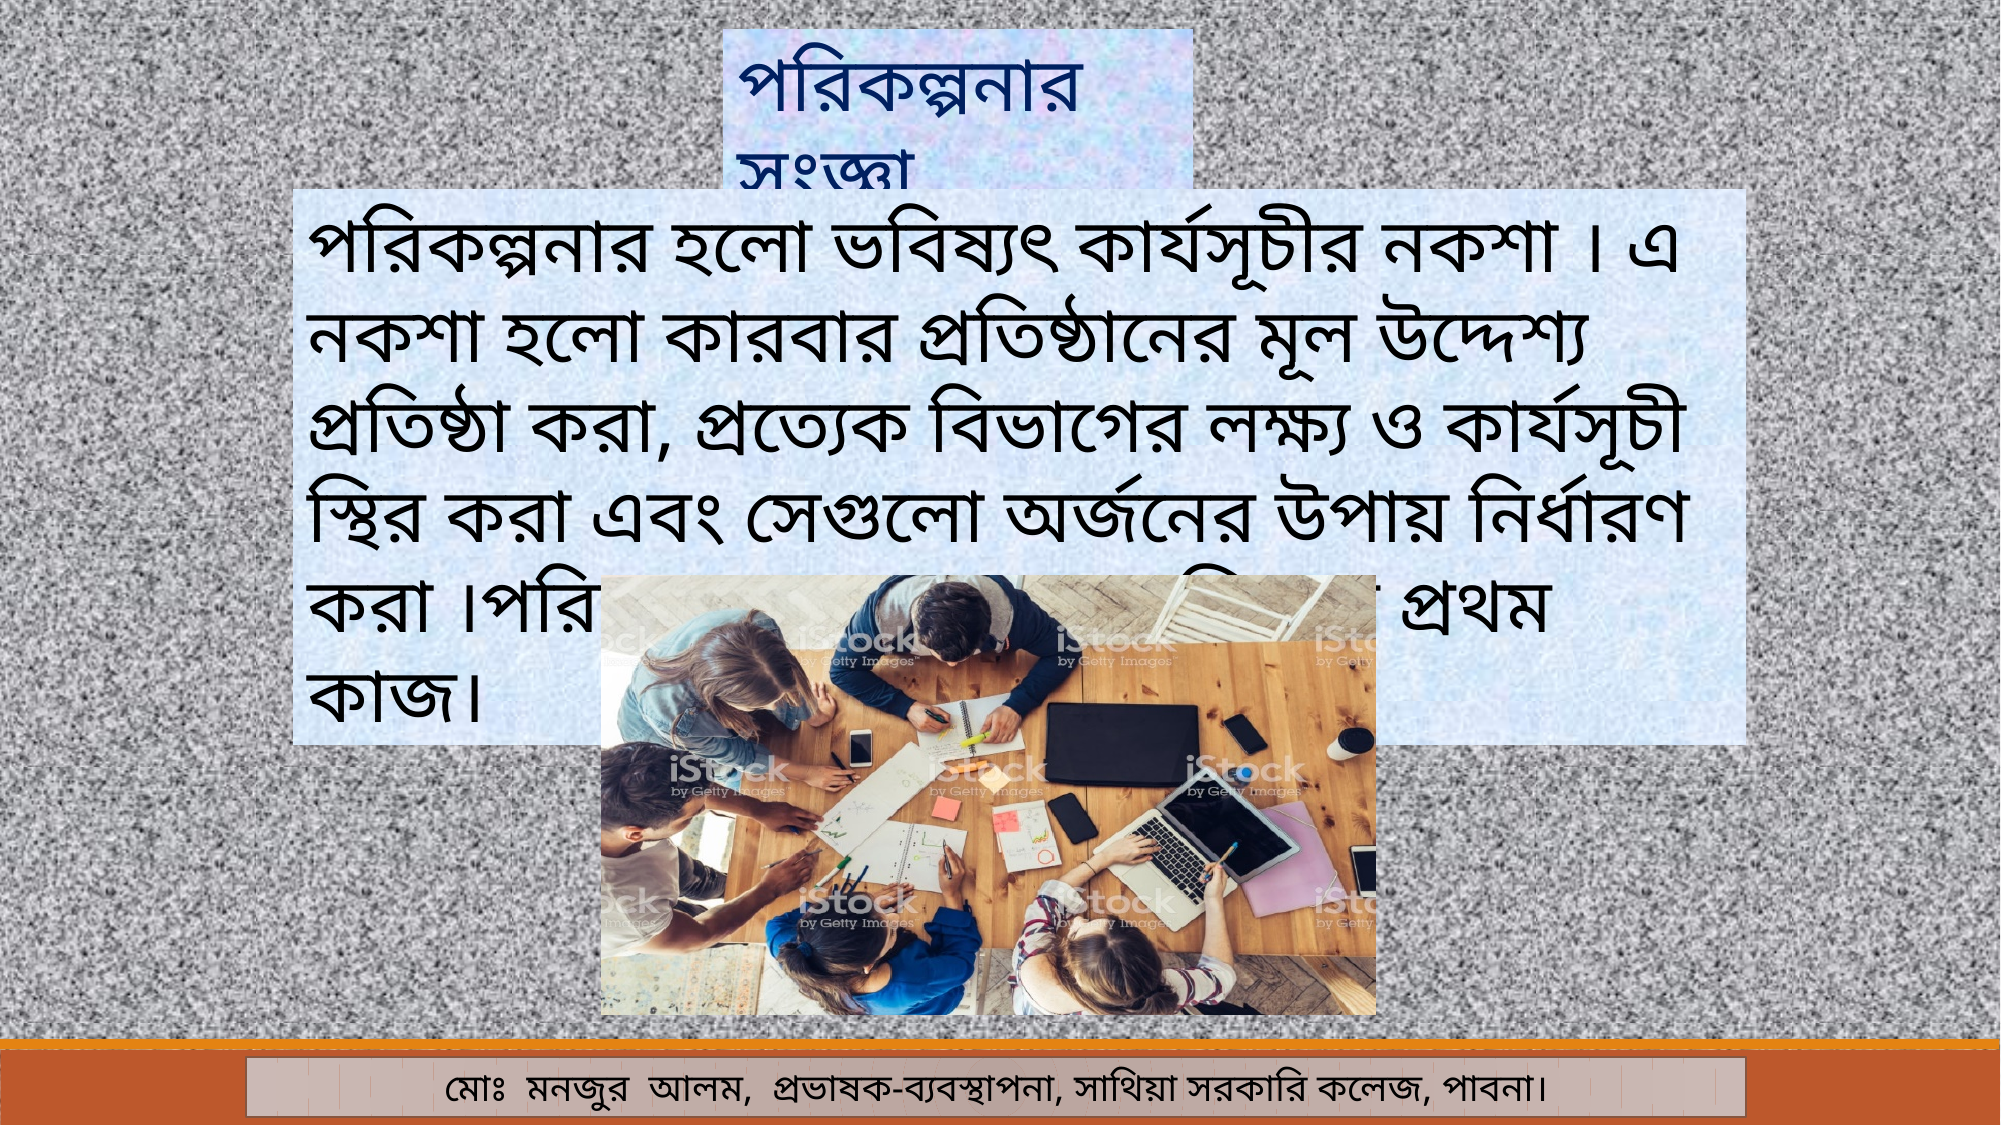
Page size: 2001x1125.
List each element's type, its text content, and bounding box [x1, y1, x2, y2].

picture [0, 0, 2001, 1125]
text_box মোঃ মনজুর আলম, প্রভাষক-ব্যবস্থাপনা, সাথিয়া সরকারি কলেজ, পাবনা। [245, 1056, 1747, 1118]
text_box পরিকল্পনার সংজ্ঞা [723, 29, 1194, 189]
text_box পরিকল্পনার হলো ভবিষ্যৎ কার্যসূচীর নকশা । এ নকশা হলো কারবার প্রতিষ্ঠানের মূল উদ্দেশ্য প্রতিষ্ঠা করা, প্রত্যেক বিভাগের লক্ষ্য ও কার্যসূচী স্থির করা এবং সেগুলো অর্জনের উপায় নির্ধারণ করা ।পরিকল্পনা ব্যবস্থাপনা প্রক্রিয়ার প্রথম কাজ। [293, 189, 1747, 745]
